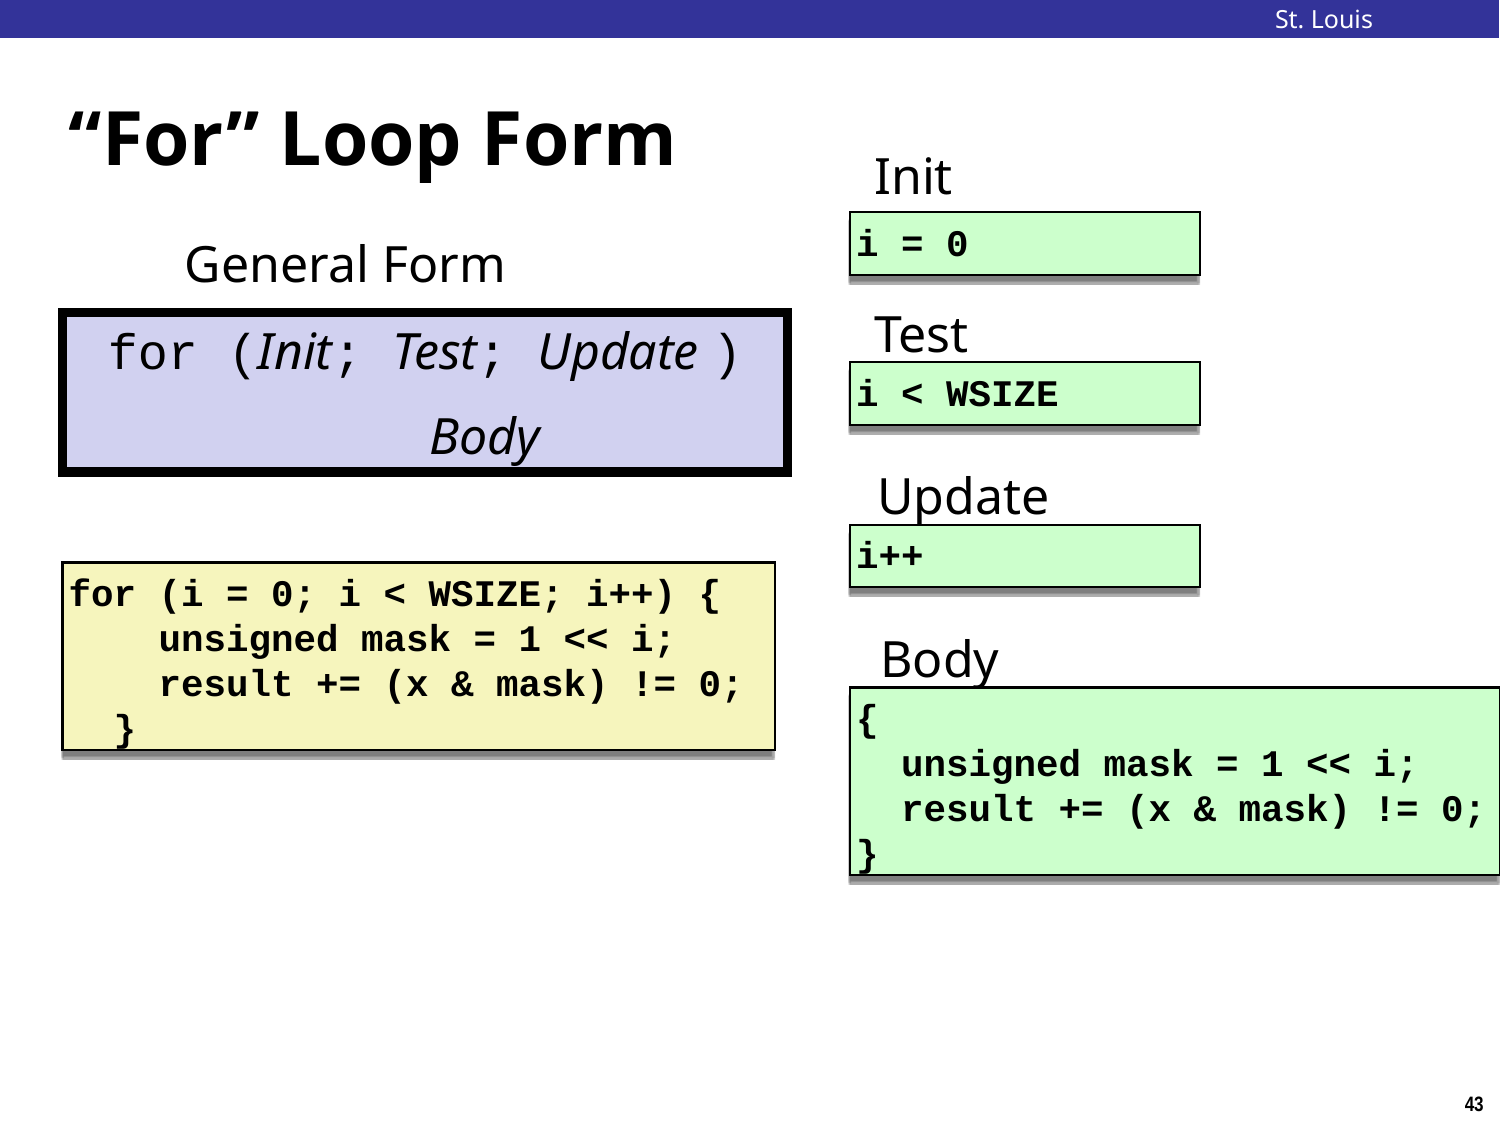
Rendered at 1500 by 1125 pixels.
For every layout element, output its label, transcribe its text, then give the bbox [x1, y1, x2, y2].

text_box for (i = 0; i < WSIZE; i++) { unsigned mask = 1 << i; result += (x & mask) != 0; } [62, 562, 775, 750]
text_box Init [859, 137, 1425, 206]
text_box for (Init; Test; Update ) Body [62, 312, 788, 472]
text_box i = 0 [849, 212, 1200, 275]
text_box Update [862, 457, 1429, 525]
text_box i < WSIZE [849, 362, 1200, 425]
text_box i++ [849, 524, 1200, 588]
text_box Body [865, 619, 1432, 688]
text_box General Form [62, 224, 628, 293]
title “For” Loop Form [62, 41, 1438, 230]
text_box { unsigned mask = 1 << i; result += (x & mask) != 0; } [849, 687, 1500, 875]
text_box Test [859, 294, 1425, 363]
